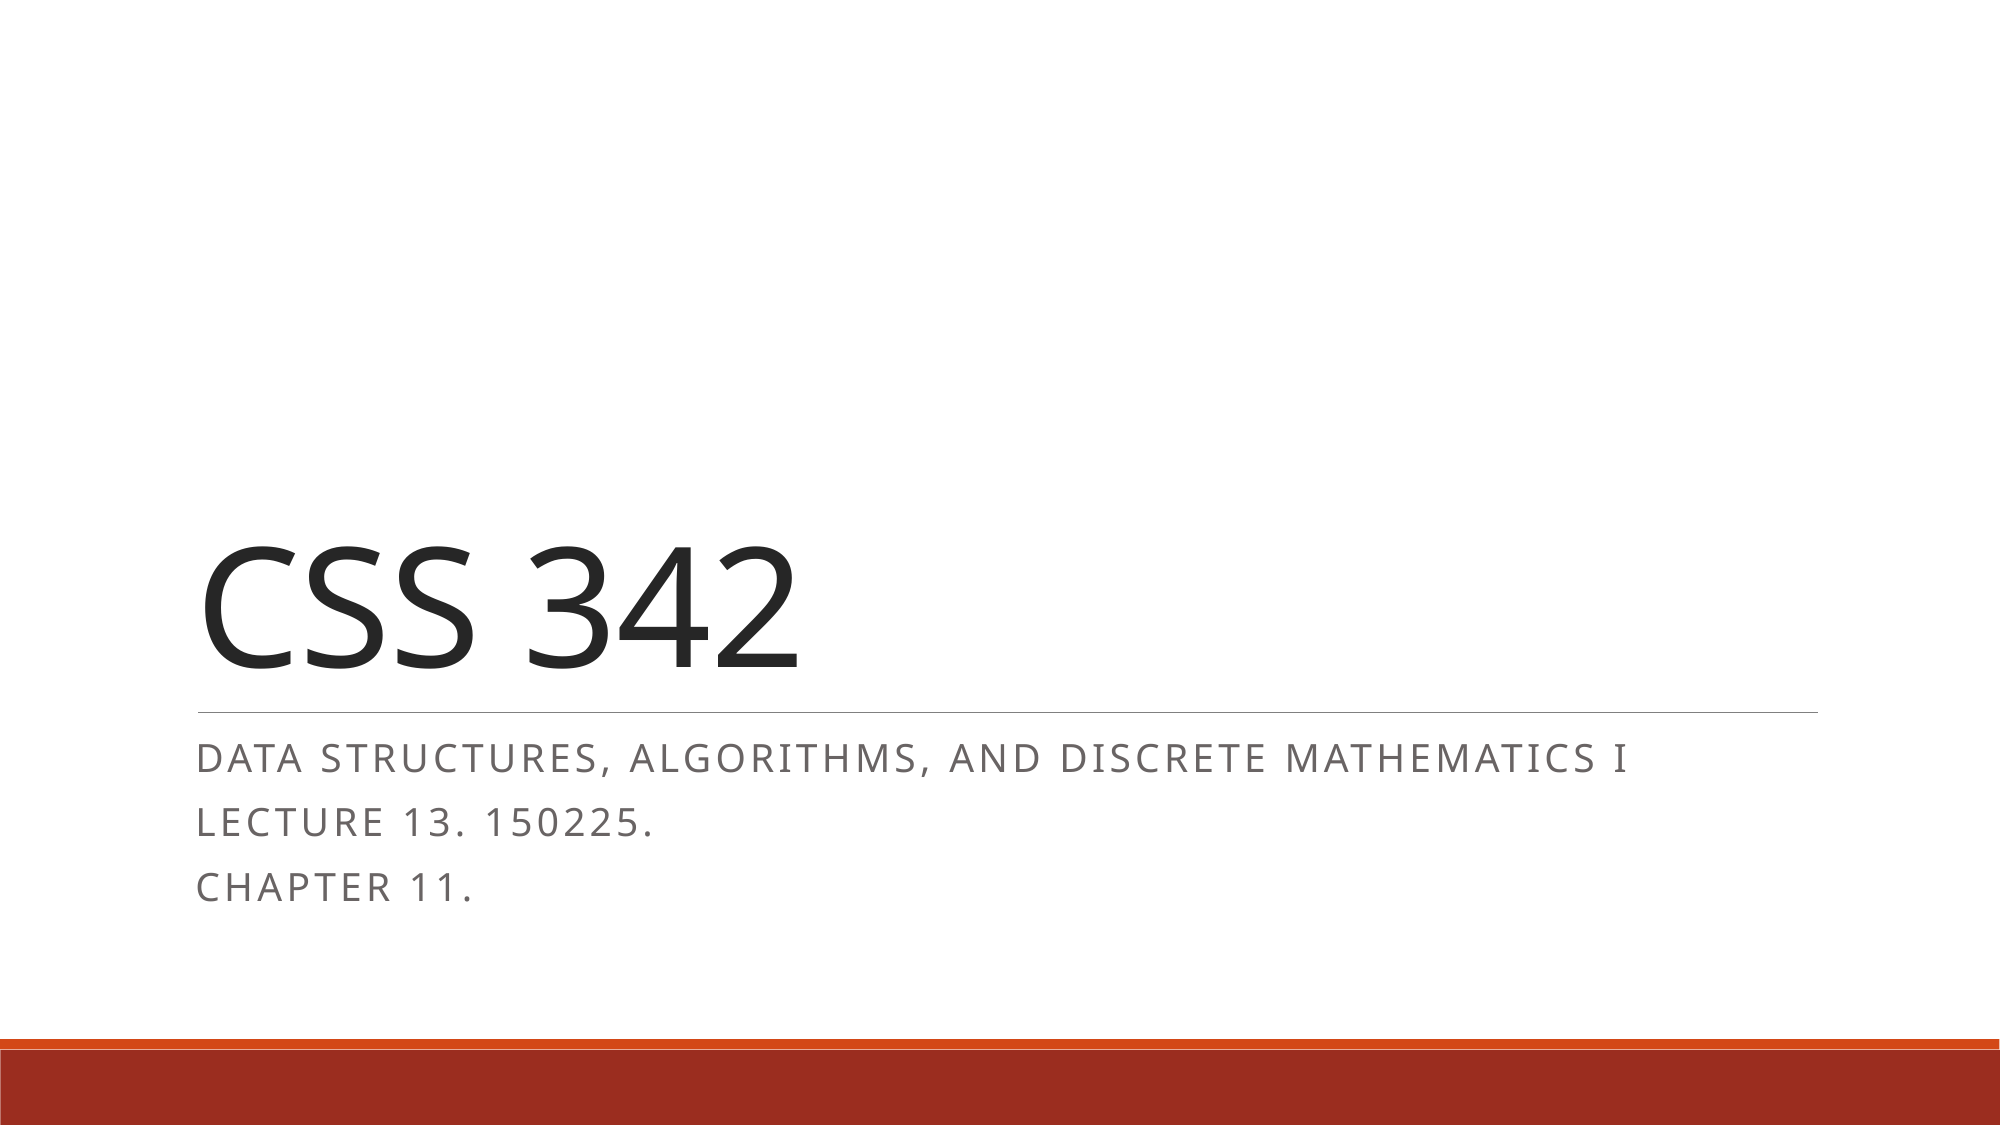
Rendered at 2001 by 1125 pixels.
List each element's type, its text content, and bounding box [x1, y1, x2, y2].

title CSS 342 [180, 124, 1830, 710]
subtitle Data Structures, Algorithms, and Discrete Mathematics I Lecture 13. 150225. Chapter 11. [180, 730, 1831, 919]
